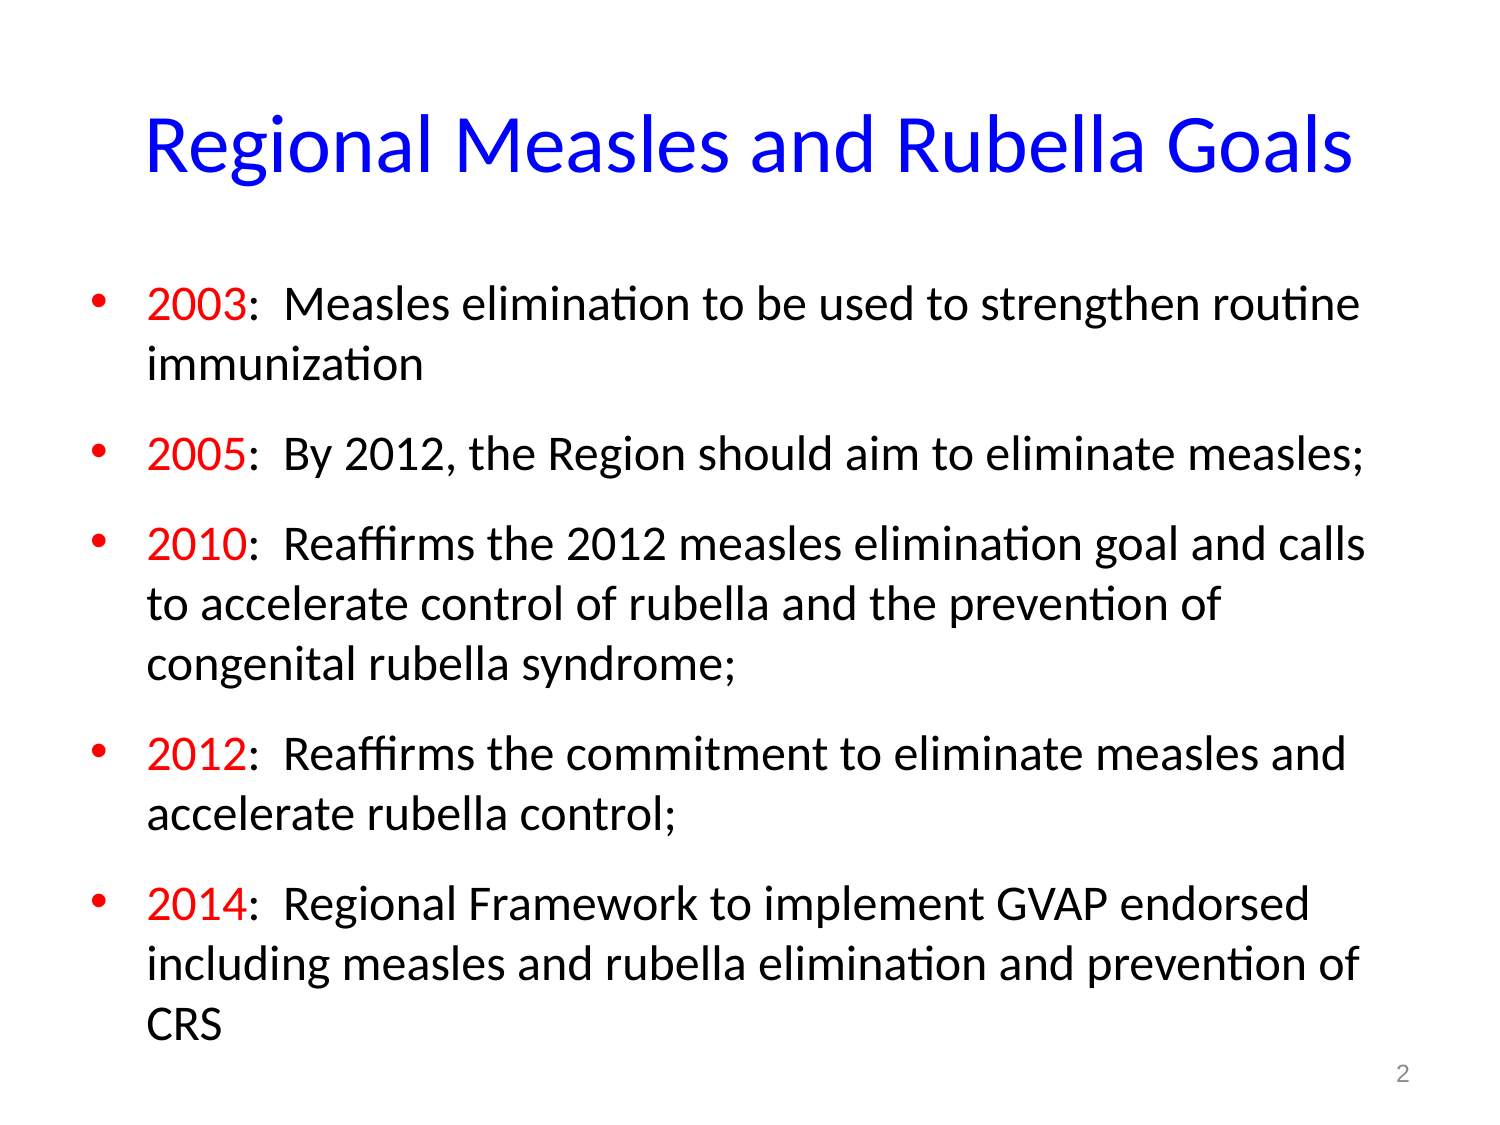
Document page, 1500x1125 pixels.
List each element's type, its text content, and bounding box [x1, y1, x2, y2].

slide_number 2 [1074, 1042, 1425, 1103]
list 2003: Measles elimination to be used to strengthen routine immunization 2005: By 2012, the Region should aim to eliminate measles; 2010: Reaffirms the 2012 measles elimination goal and calls to accelerate control of rubella and the prevention of congenital rubella syndrome; 2012: Reaffirms the commitment to eliminate measles and accelerate rubella control; 2014: Regional Framework to implement GVAP endorsed including measles and rubella elimination and prevention of CRS [75, 262, 1425, 1005]
title Regional Measles and Rubella Goals [75, 45, 1425, 233]
